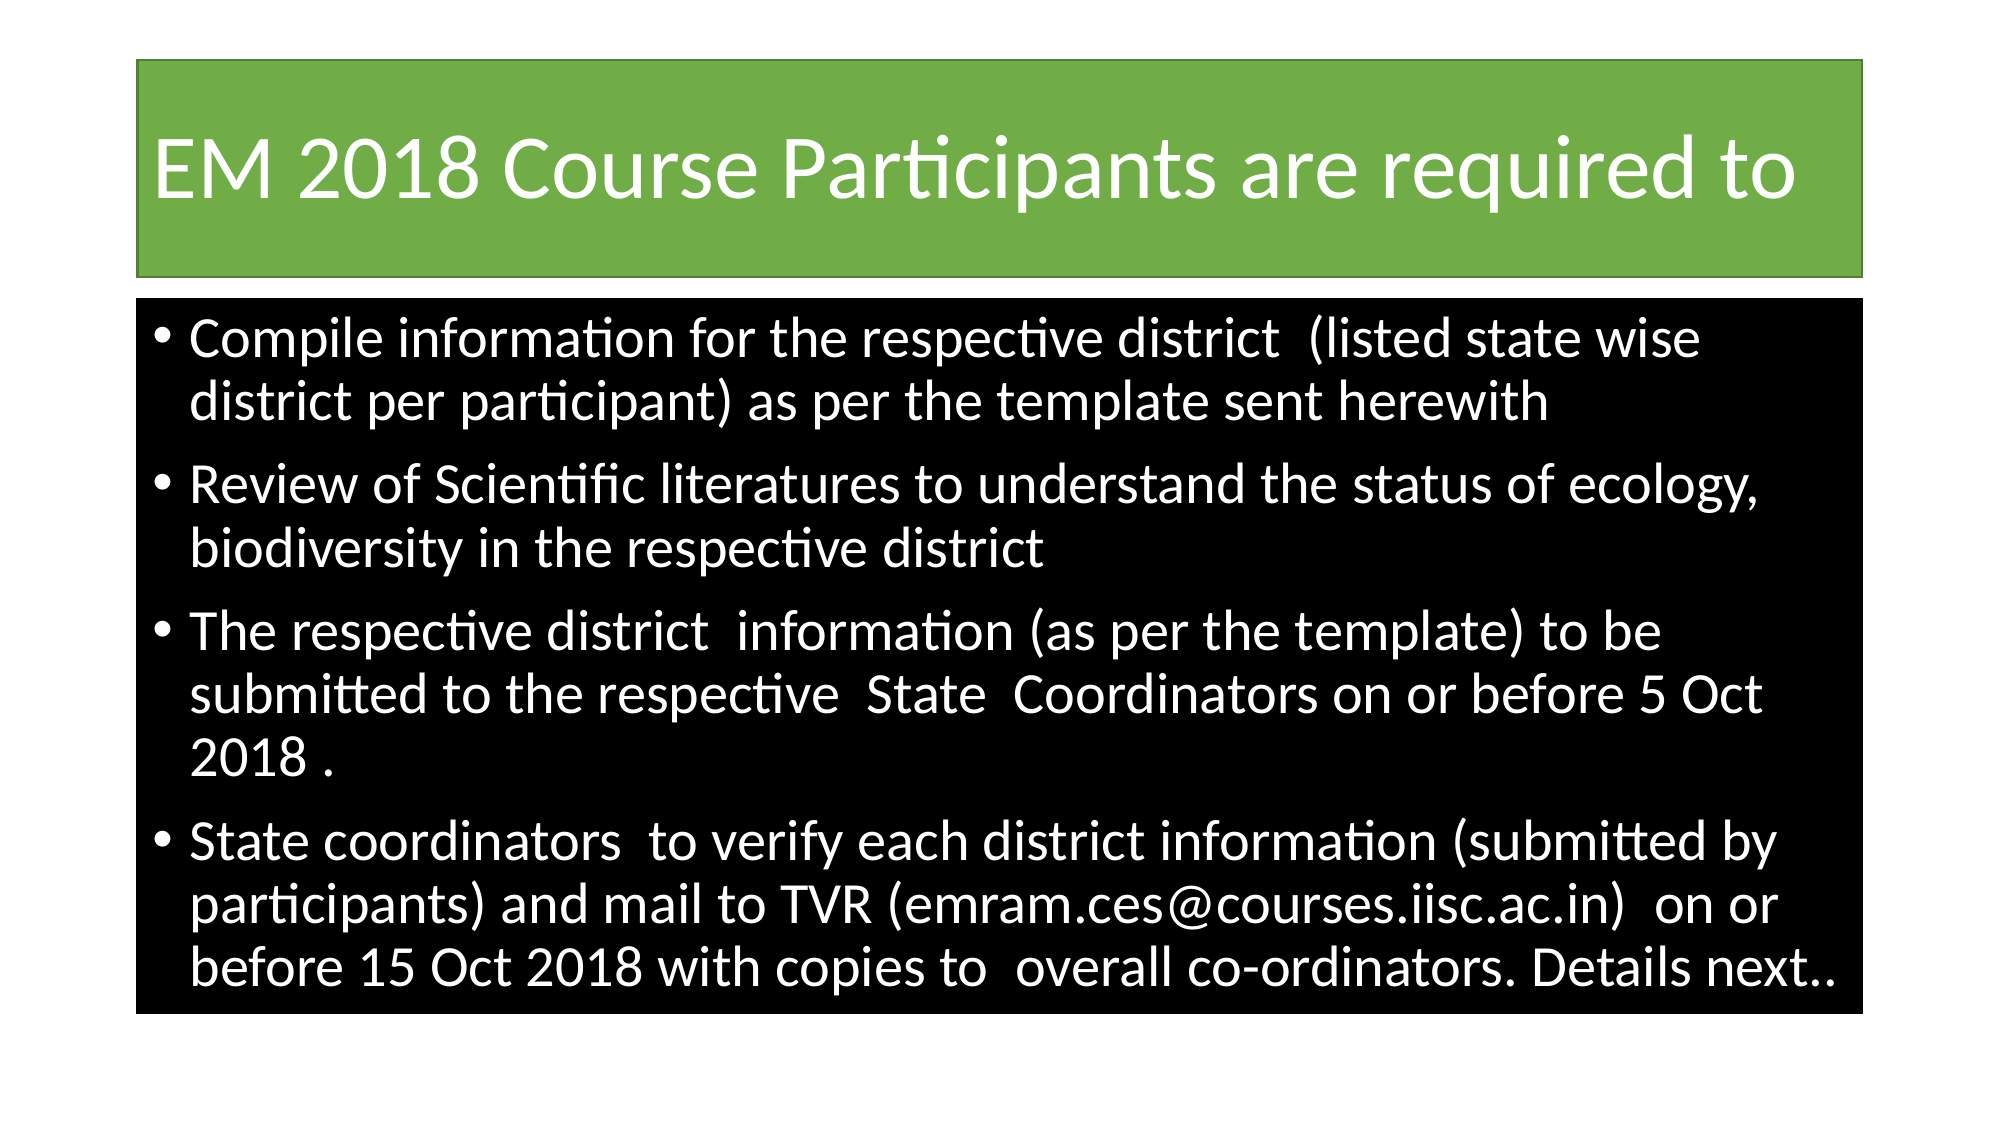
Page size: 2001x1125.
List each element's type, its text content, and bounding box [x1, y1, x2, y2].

list Compile information for the respective district (listed state wise district per participant) as per the template sent herewith Review of Scientific literatures to understand the status of ecology, biodiversity in the respective district The respective district information (as per the template) to be submitted to the respective State Coordinators on or before 5 Oct 2018 . State coordinators to verify each district information (submitted by participants) and mail to TVR (emram.ces@courses.iisc.ac.in) on or before 15 Oct 2018 with copies to overall co-ordinators. Details next.. [136, 298, 1863, 1014]
title EM 2018 Course Participants are required to [136, 59, 1863, 278]
